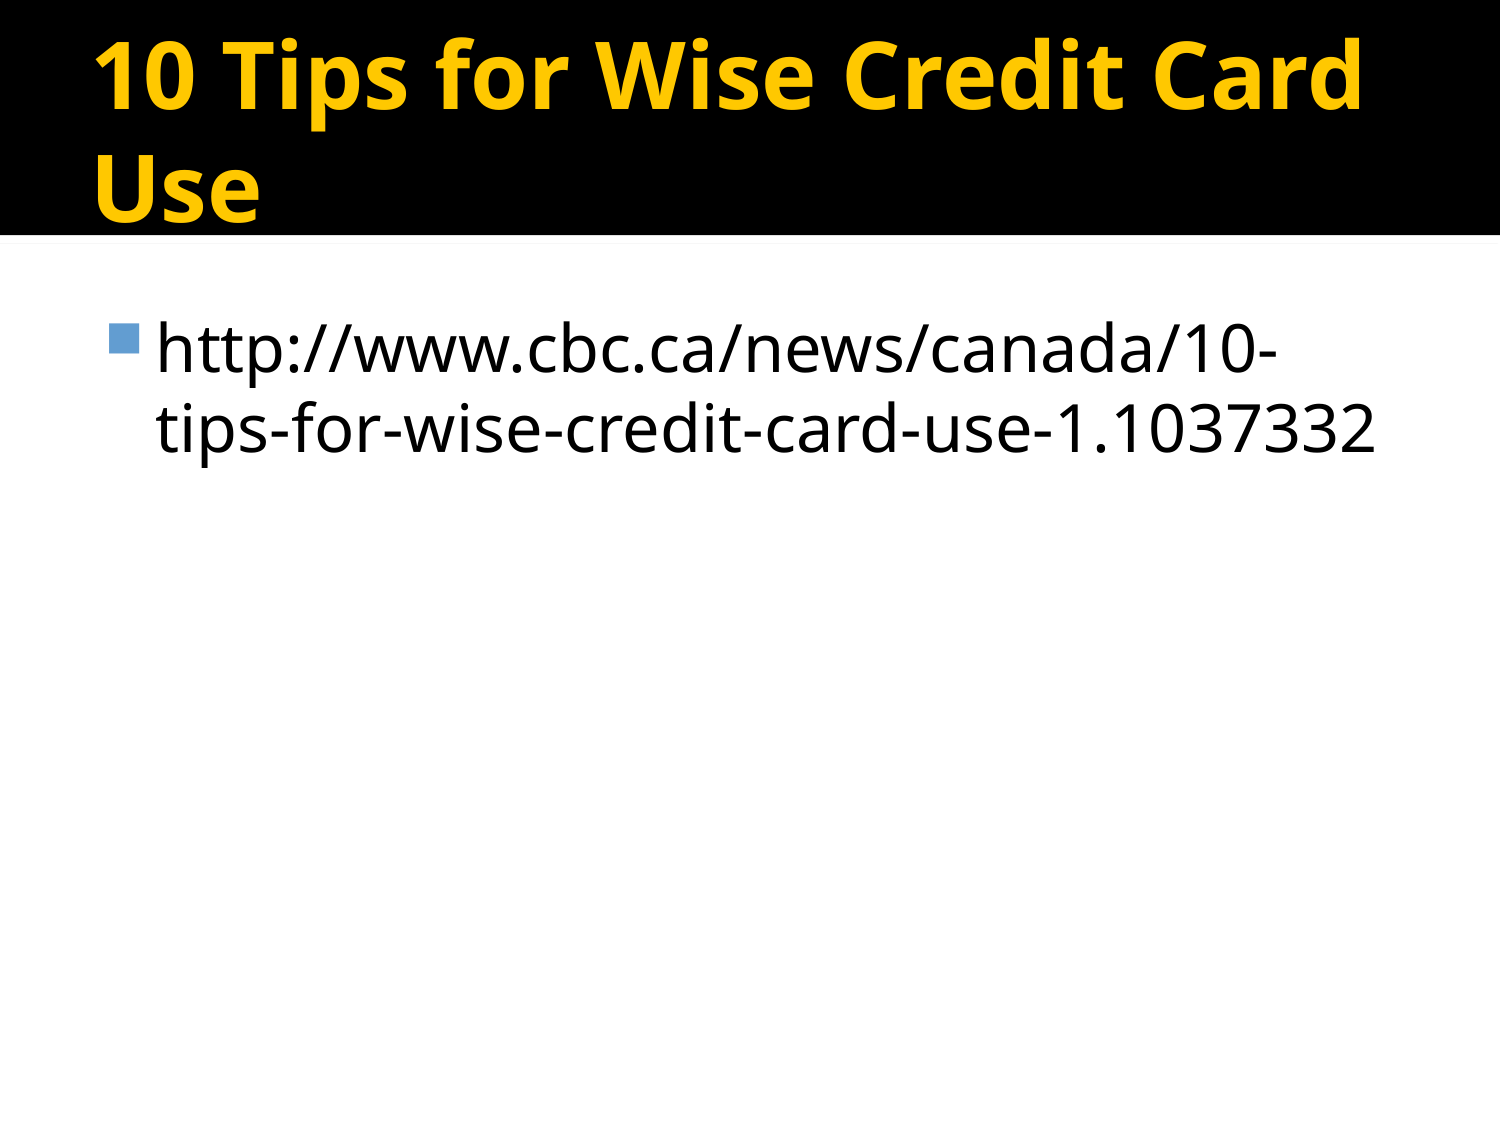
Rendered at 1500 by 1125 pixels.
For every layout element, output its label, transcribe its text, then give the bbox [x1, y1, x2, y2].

list http://www.cbc.ca/news/canada/10-tips-for-wise-credit-card-use-1.1037332 [75, 291, 1425, 1050]
title 10 Tips for Wise Credit Card Use [75, 25, 1425, 231]
